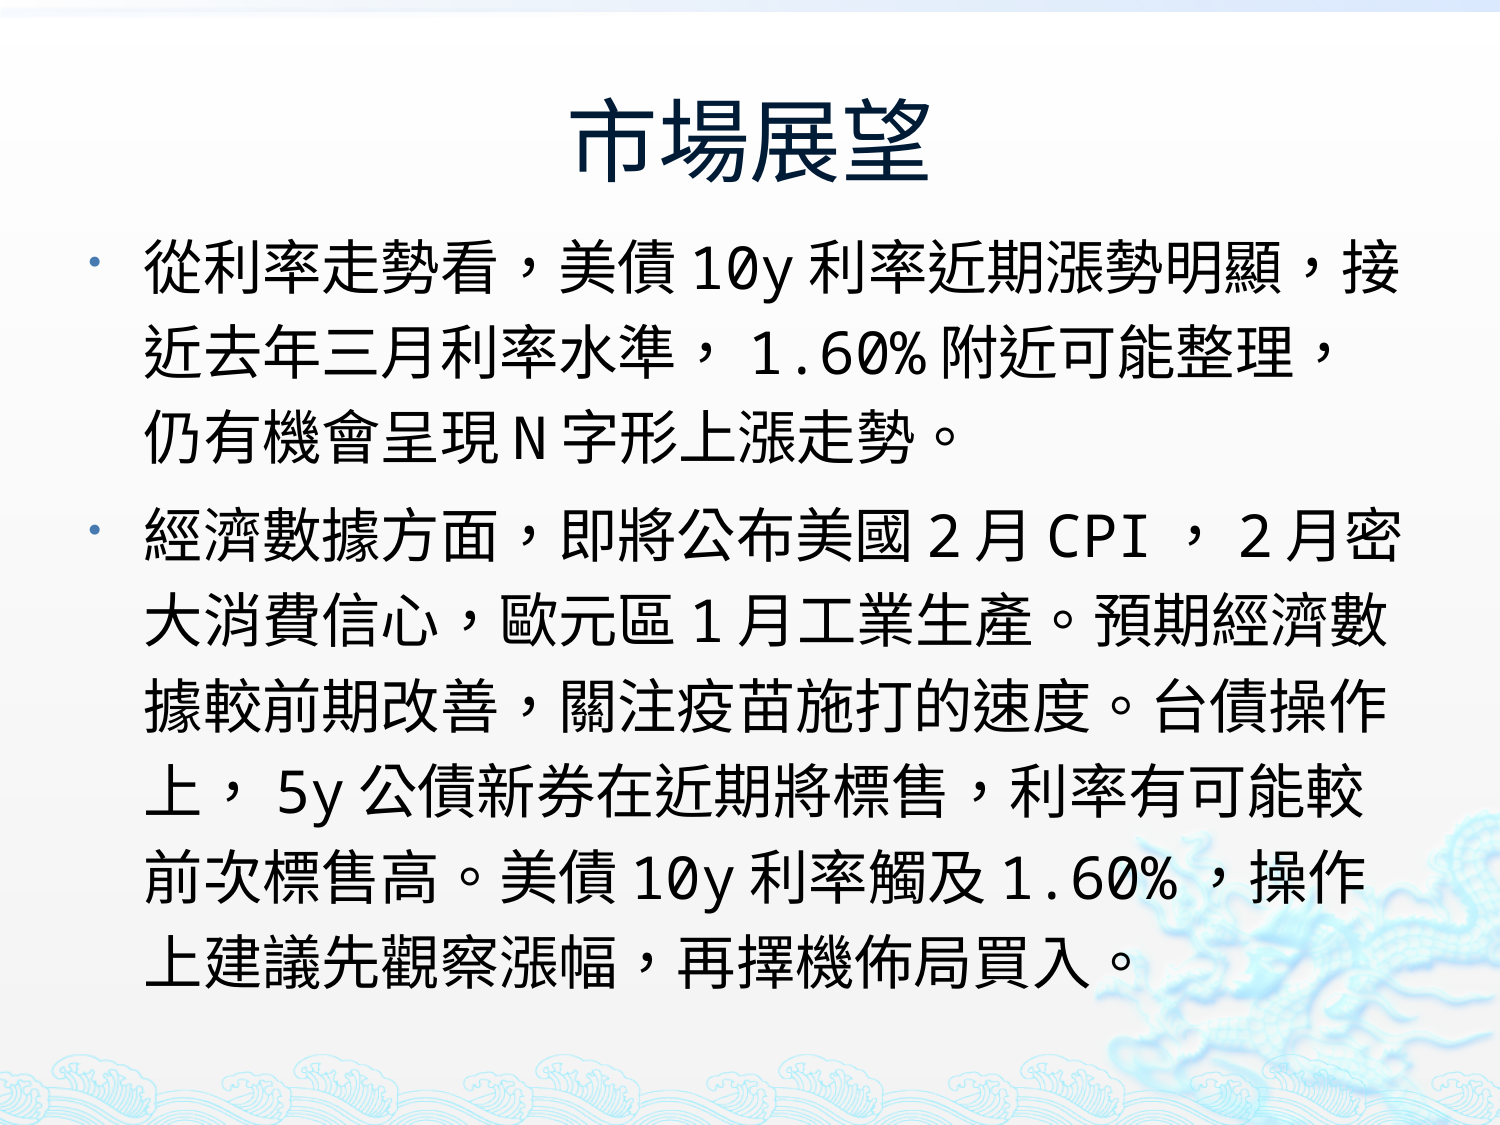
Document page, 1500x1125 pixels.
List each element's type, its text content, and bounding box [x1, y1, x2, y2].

list 從利率走勢看，美債10y利率近期漲勢明顯，接近去年三月利率水準，1.60%附近可能整理，仍有機會呈現N字形上漲走勢。 經濟數據方面，即將公布美國2月CPI，2月密大消費信心，歐元區1月工業生產。預期經濟數據較前期改善，關注疫苗施打的速度。台債操作上，5y公債新券在近期將標售，利率有可能較前次標售高。美債10y利率觸及1.60%，操作上建議先觀察漲幅，再擇機佈局買入。 [75, 208, 1425, 1005]
title 市場展望 [75, 45, 1425, 208]
